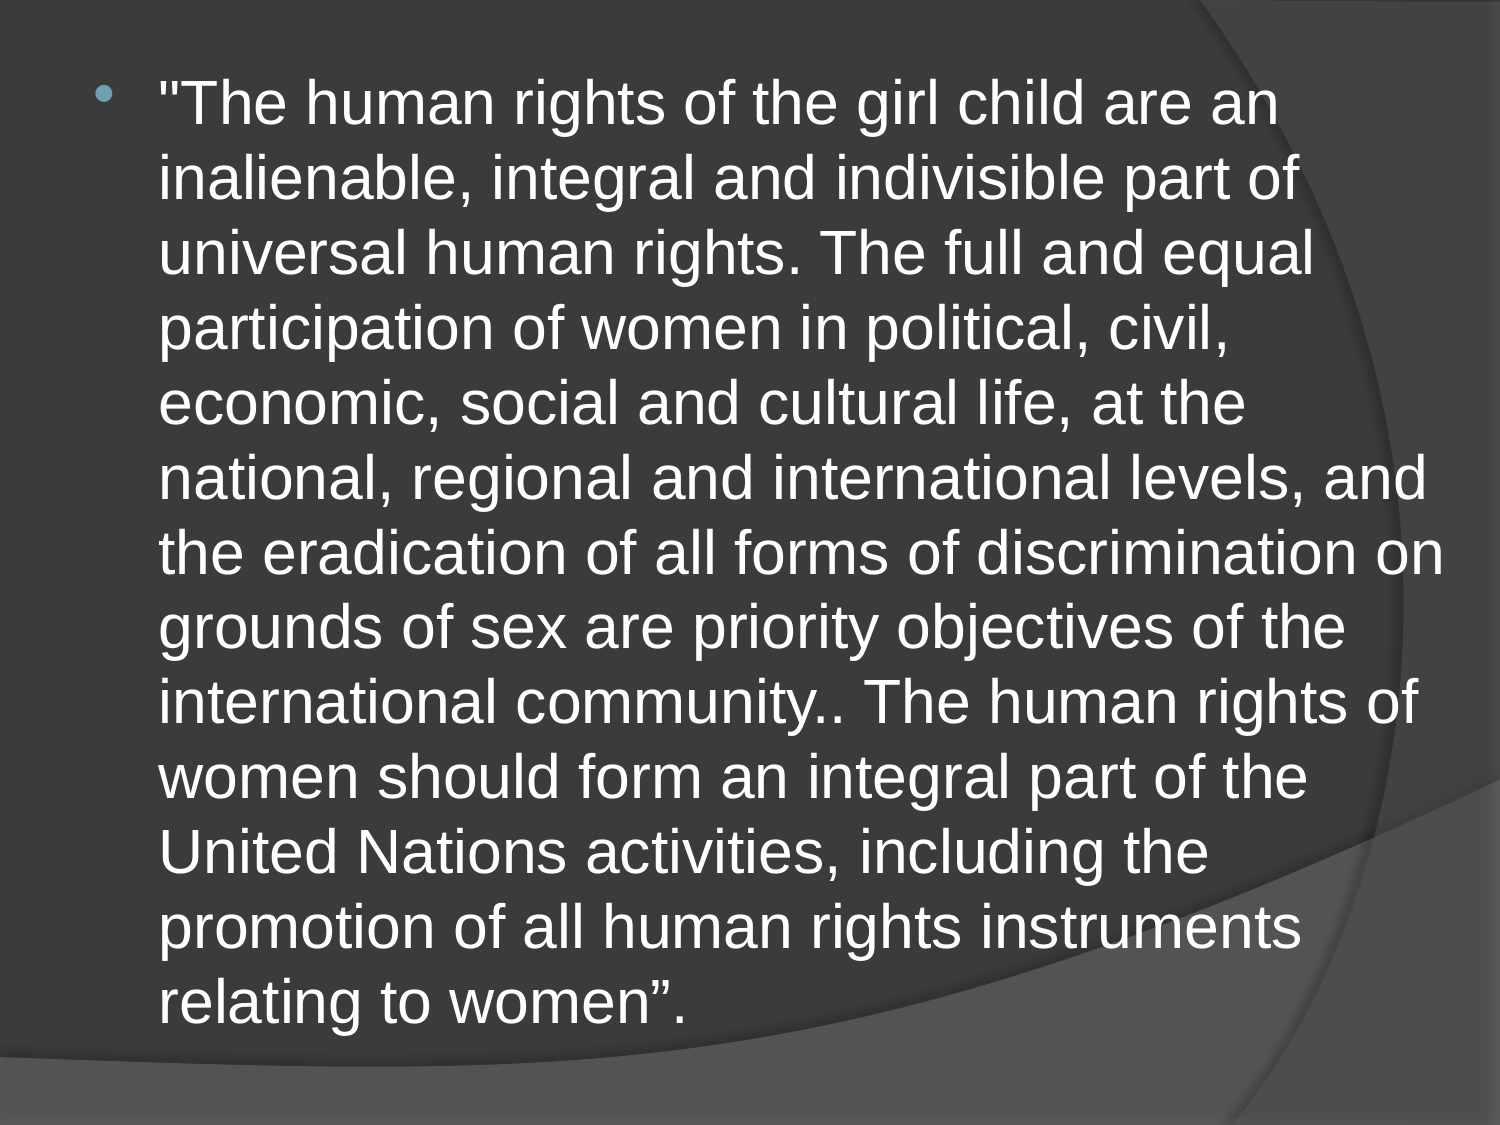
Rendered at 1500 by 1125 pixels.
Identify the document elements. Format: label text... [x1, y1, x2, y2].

list "The human rights of the girl child are an inalienable, integral and indivisible part of universal human rights. The full and equal participation of women in political, civil, economic, social and cultural life, at the national, regional and international levels, and the eradication of all forms of discrimination on grounds of sex are priority objectives of the international community.. The human rights of women should form an integral part of the United Nations activities, including the promotion of all human rights instruments relating to women”. [75, 54, 1471, 1094]
